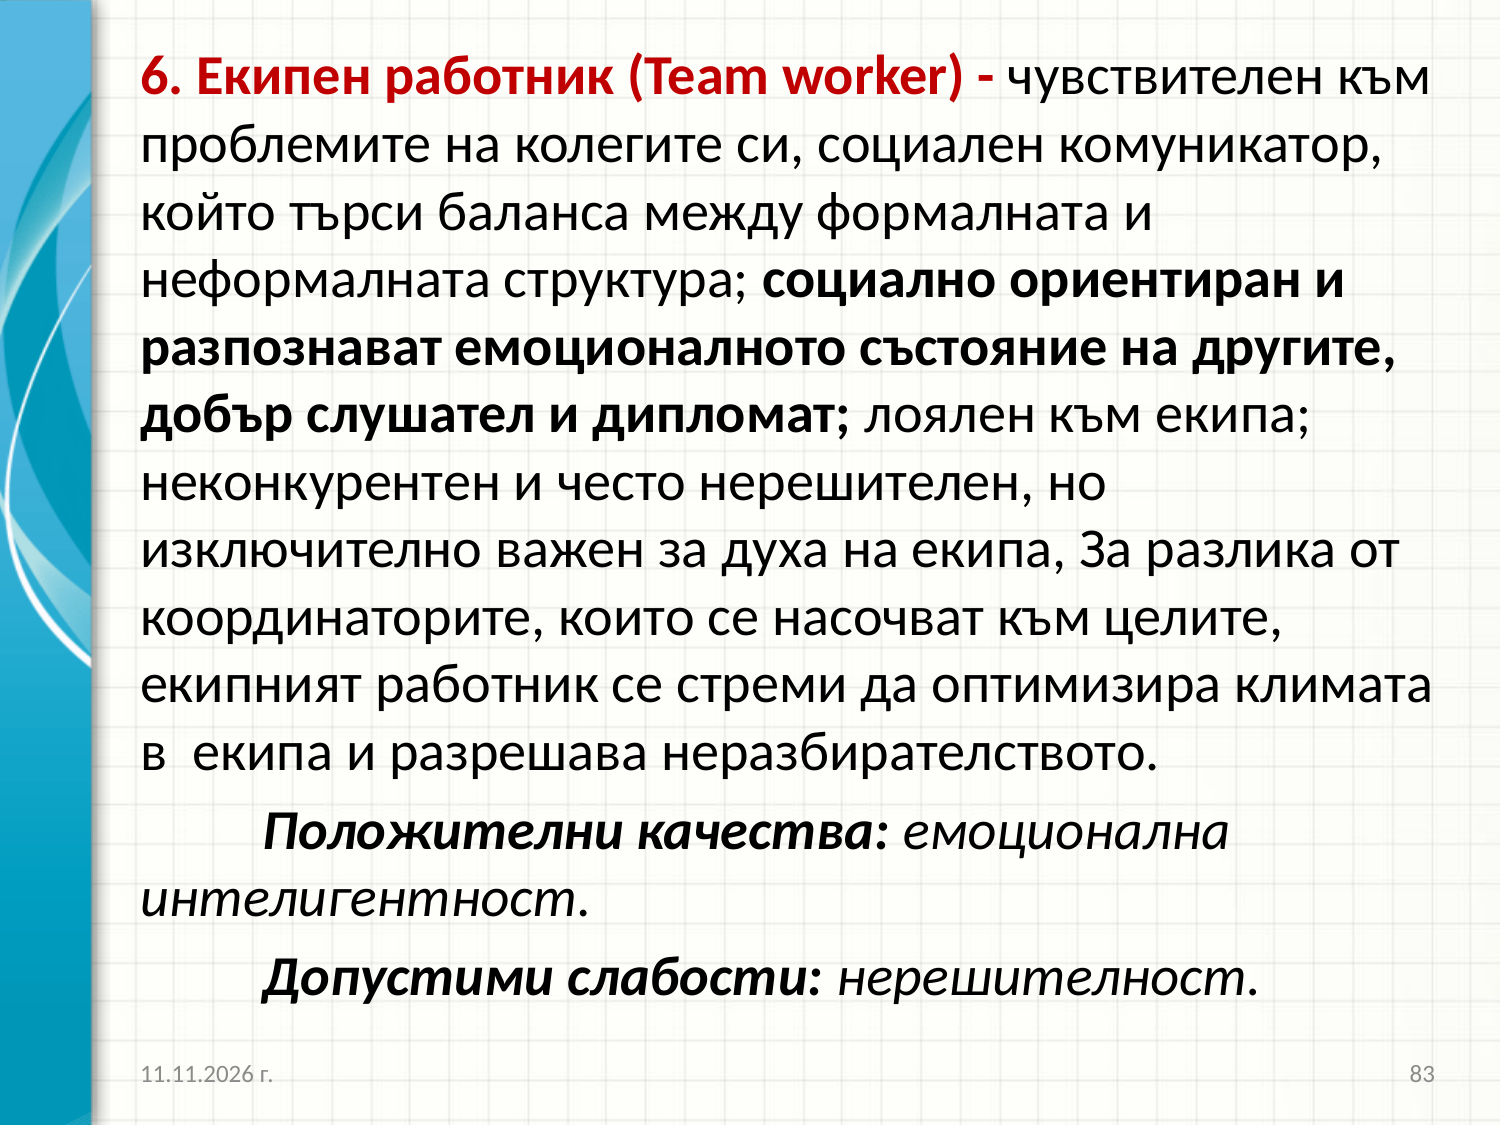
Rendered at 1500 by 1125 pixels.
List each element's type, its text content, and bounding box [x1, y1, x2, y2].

list 6. Екипен работник (Team worker) - чувствителен към проблемите на колегите си, социален комуникатор, който търси баланса между формалната и неформалната структура; социално ориентиран и разпознават емоционалното състояние на другите, добър слушател и дипломат; лоялен към екипа; неконкурентен и често нерешителен, но изключително важен за духа на екипа, За разлика от координаторите, които се насочват към целите, екипният работник се стреми да оптимизира климата в екипа и разрешава неразбирателството. Положителни качества: емоционална интелигентност. Допустими слабости: нерешителност. [125, 30, 1450, 1035]
slide_number 83 [1100, 1042, 1450, 1103]
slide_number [125, 1042, 475, 1103]
picture [0, 0, 1500, 1125]
